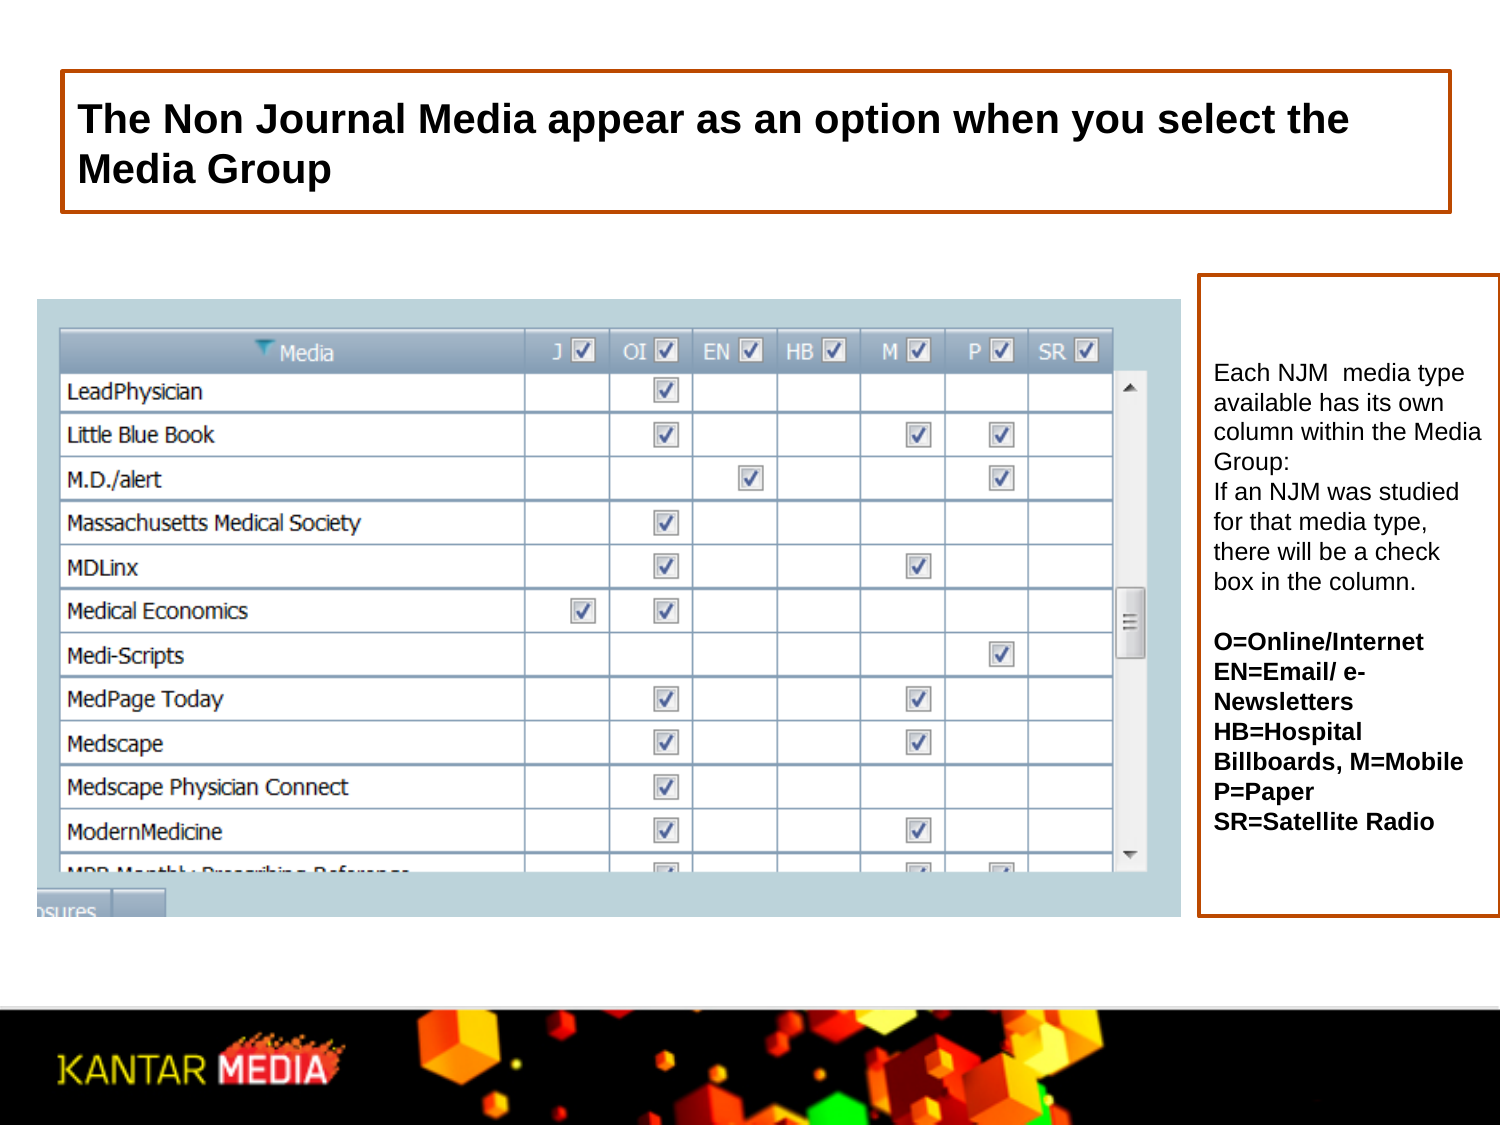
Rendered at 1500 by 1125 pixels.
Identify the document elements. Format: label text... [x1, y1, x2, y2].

picture [37, 299, 1181, 917]
picture [0, 1006, 1500, 1125]
text_box Each NJM media type available has its own column within the Media Group: If an NJM was studied for that media type, there will be a check box in the column. O=Online/Internet EN=Email/ e-Newsletters HB=Hospital Billboards, M=Mobile P=Paper SR=Satellite Radio [1197, 273, 1500, 918]
text_box The Non Journal Media appear as an option when you select the Media Group [60, 69, 1452, 214]
